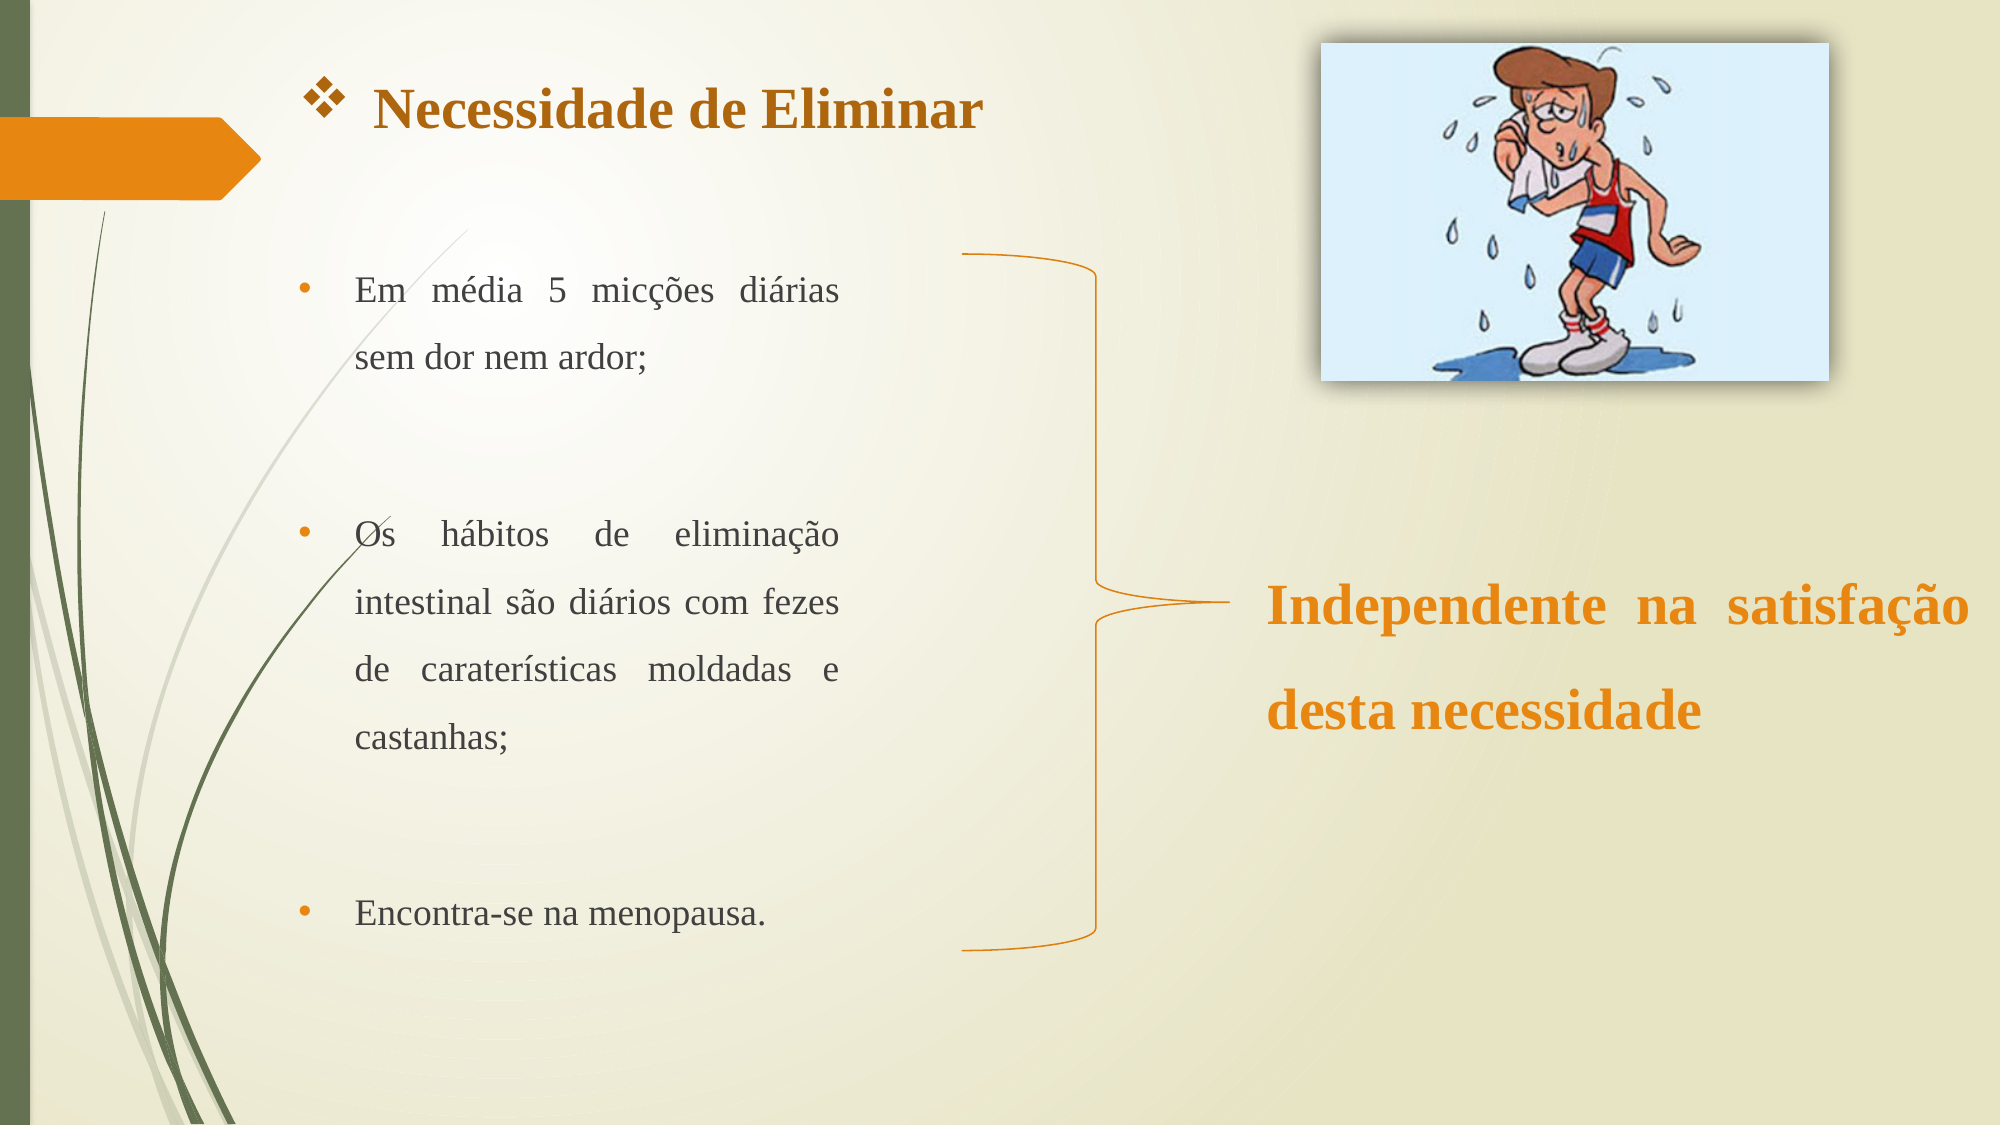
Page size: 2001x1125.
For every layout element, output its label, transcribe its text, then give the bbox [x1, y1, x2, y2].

text_box Independente na satisfação desta necessidade [1252, 523, 1986, 749]
text_box [961, 253, 1231, 952]
picture [1321, 43, 1829, 381]
list Em média 5 micções diárias sem dor nem ardor; Os hábitos de eliminação intestinal são diários com fezes de caraterísticas moldadas e castanhas; Encontra-se na menopausa. [283, 234, 856, 1125]
title Necessidade de Eliminar [283, 62, 1298, 192]
